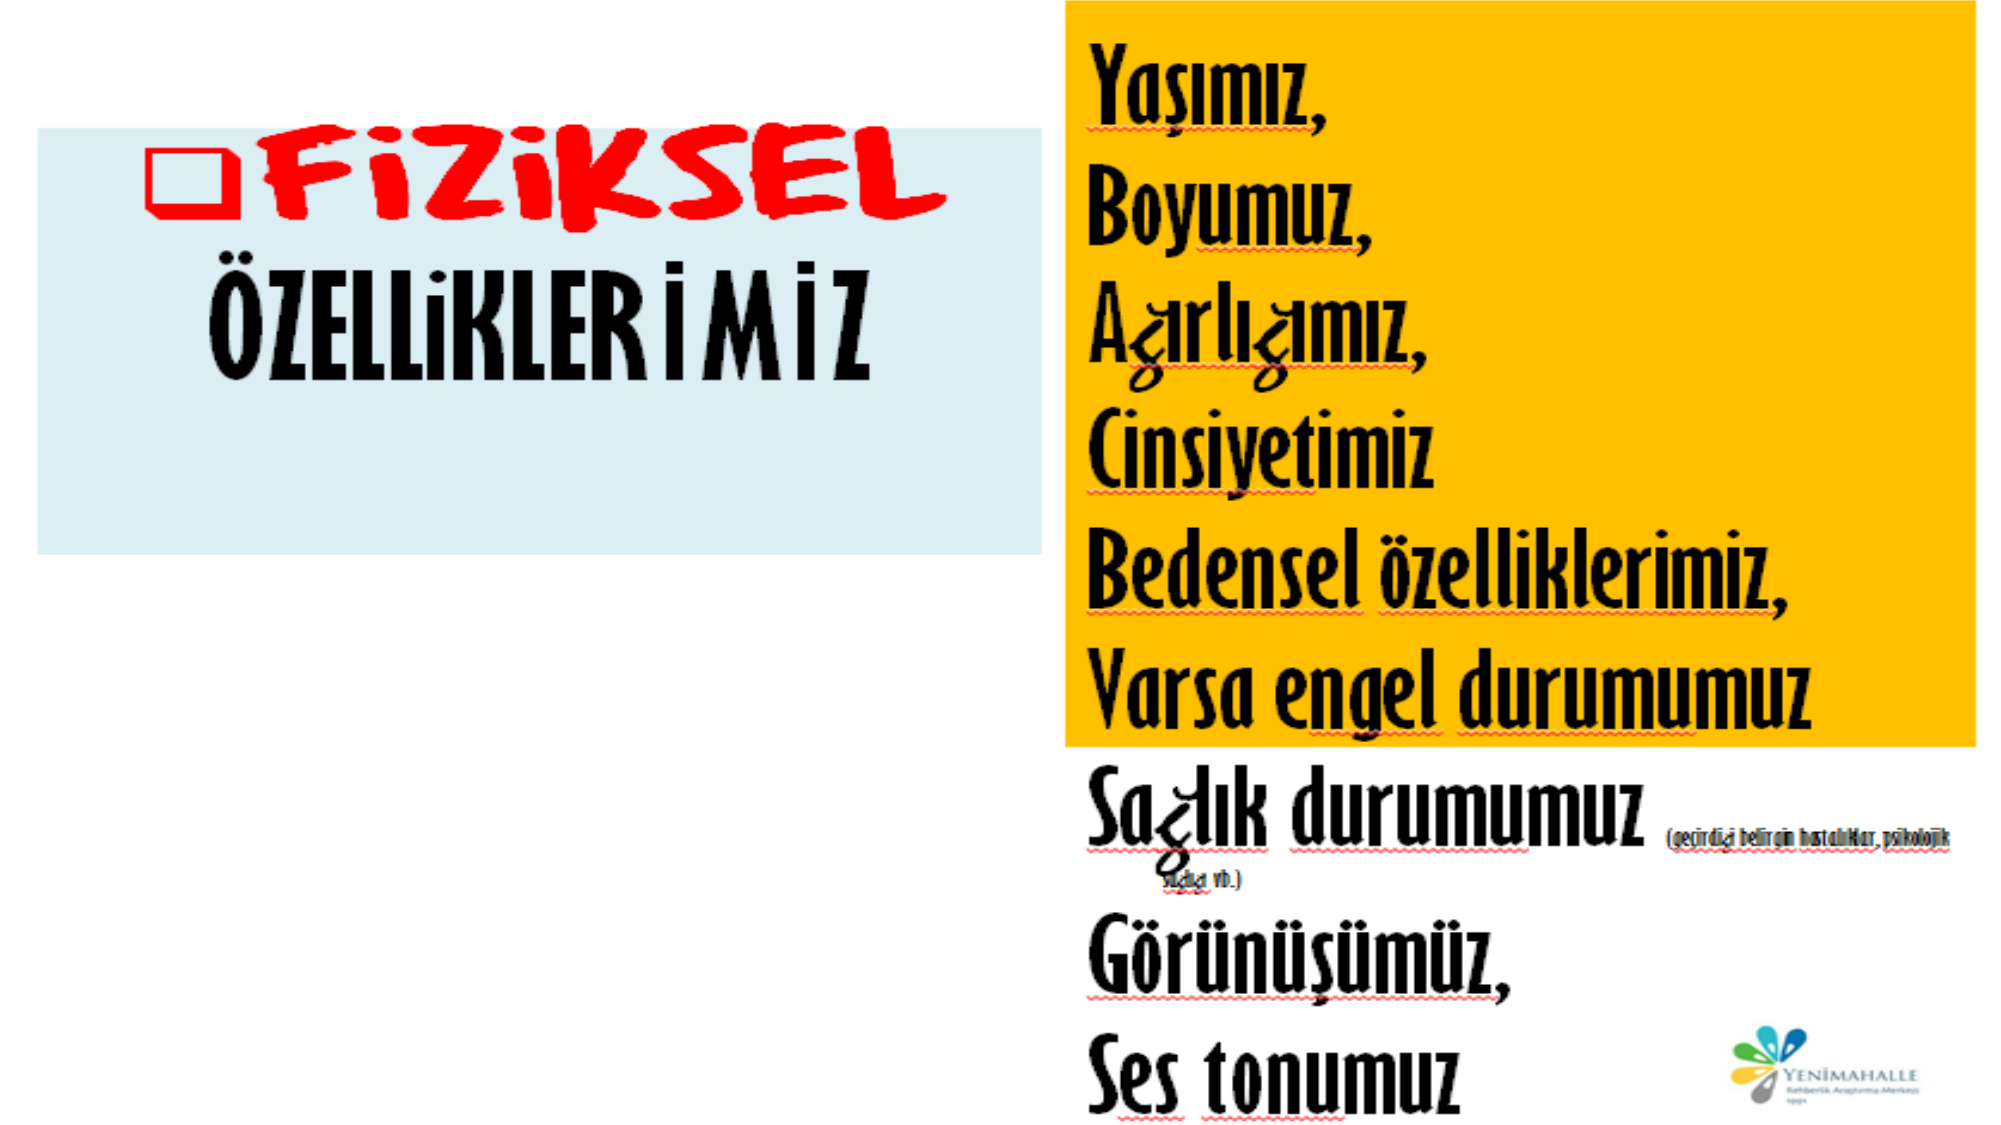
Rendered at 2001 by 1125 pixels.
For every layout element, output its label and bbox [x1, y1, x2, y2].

list [0, 0, 2000, 1125]
